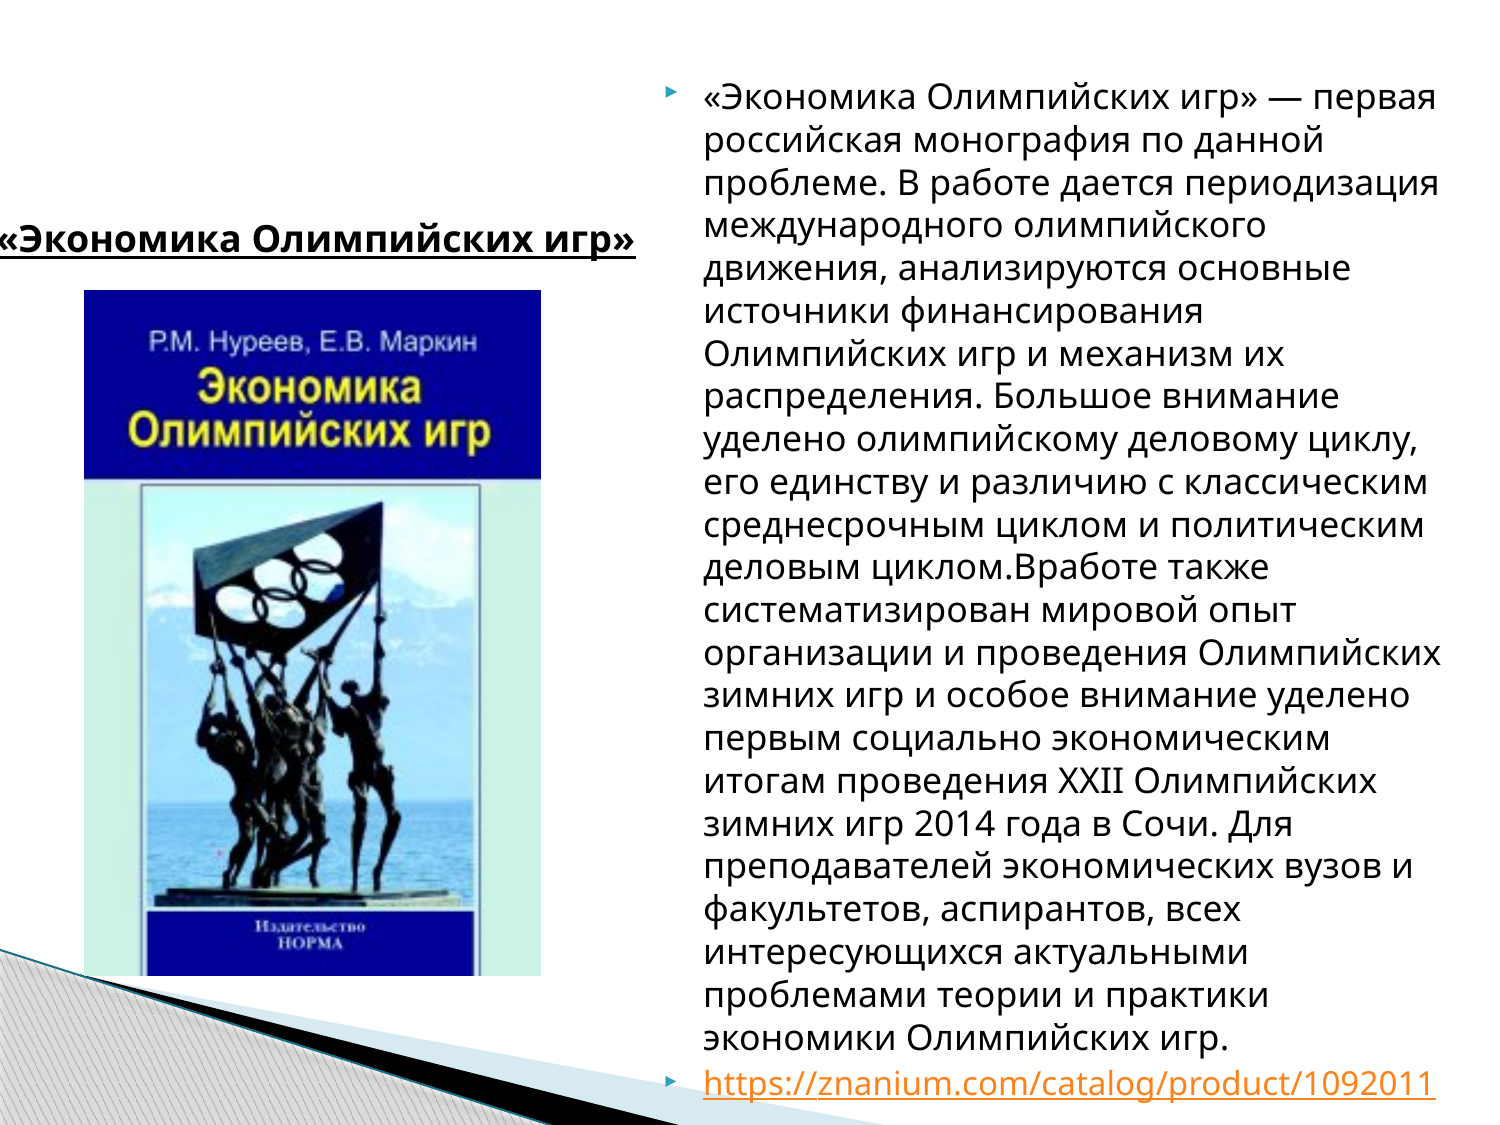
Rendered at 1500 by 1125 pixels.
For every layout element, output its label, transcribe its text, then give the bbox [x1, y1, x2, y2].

picture [83, 290, 541, 977]
list «Экономика Олимпийских игр» — первая российская монография по данной проблеме. В работе дается периодизация международного олимпийского движения, анализируются основные источники финансирования Олимпийских игр и механизм их распределения. Большое внимание уделено олимпийскому деловому циклу, его единству и различию с классическим среднесрочным циклом и политическим деловым циклом.Вработе также систематизирован мировой опыт организации и проведения Олимпийских зимних игр и особое внимание уделено первым социально экономическим итогам проведения XXII Олимпийских зимних игр 2014 года в Сочи. Для преподавателей экономических вузов и факультетов, аспирантов, всех интересующихся актуальными проблемами теории и практики экономики Олимпийских игр. https://znanium.com/catalog/product/1092011 [631, 66, 1471, 1125]
text_box «Экономика Олимпийских игр» [0, 208, 651, 268]
